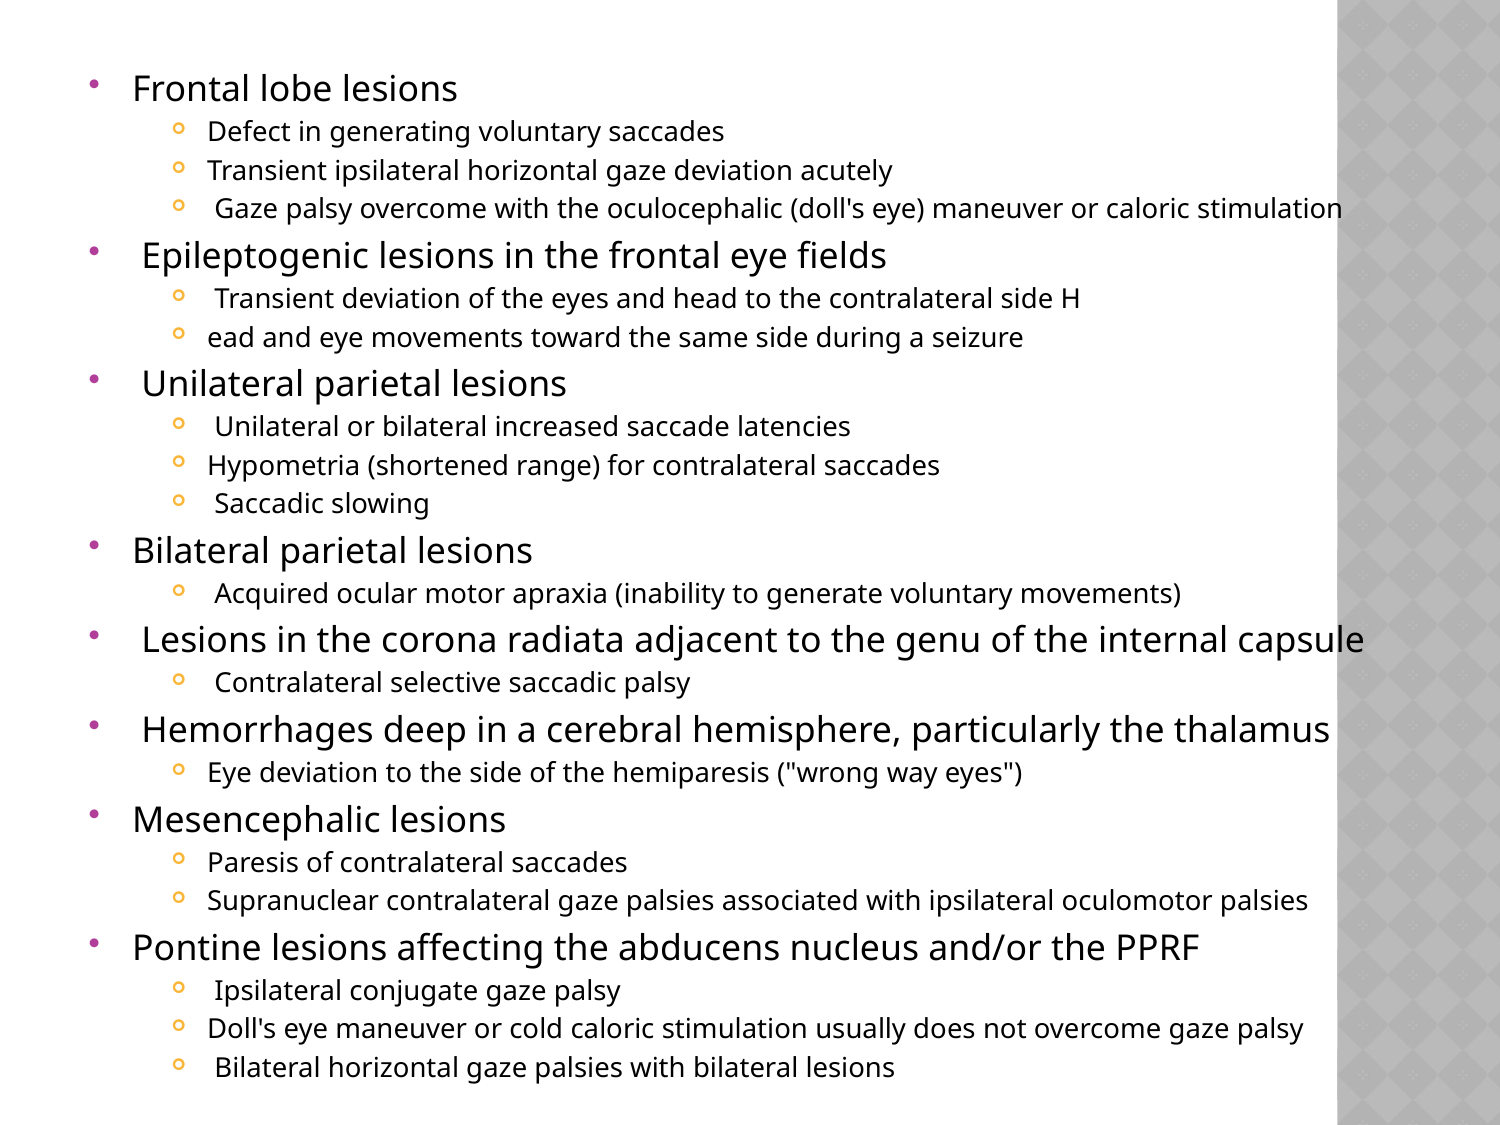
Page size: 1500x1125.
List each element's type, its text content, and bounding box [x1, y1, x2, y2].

list Frontal lobe lesions Defect in generating voluntary saccades Transient ipsilateral horizontal gaze deviation acutely Gaze palsy overcome with the oculocephalic (doll's eye) maneuver or caloric stimulation Epileptogenic lesions in the frontal eye fields Transient deviation of the eyes and head to the contralateral side H ead and eye movements toward the same side during a seizure Unilateral parietal lesions Unilateral or bilateral increased saccade latencies Hypometria (shortened range) for contralateral saccades Saccadic slowing Bilateral parietal lesions Acquired ocular motor apraxia (inability to generate voluntary movements) Lesions in the corona radiata adjacent to the genu of the internal capsule Contralateral selective saccadic palsy Hemorrhages deep in a cerebral hemisphere, particularly the thalamus Eye deviation to the side of the hemiparesis ("wrong way eyes") Mesencephalic lesions Paresis of contralateral saccades Supranuclear contralateral gaze palsies associated with ipsilateral oculomotor palsies Pontine lesions affecting the abducens nucleus and/or the PPRF Ipsilateral conjugate gaze palsy Doll's eye maneuver or cold caloric stimulation usually does not overcome gaze palsy Bilateral horizontal gaze palsies with bilateral lesions [75, 58, 1383, 1125]
